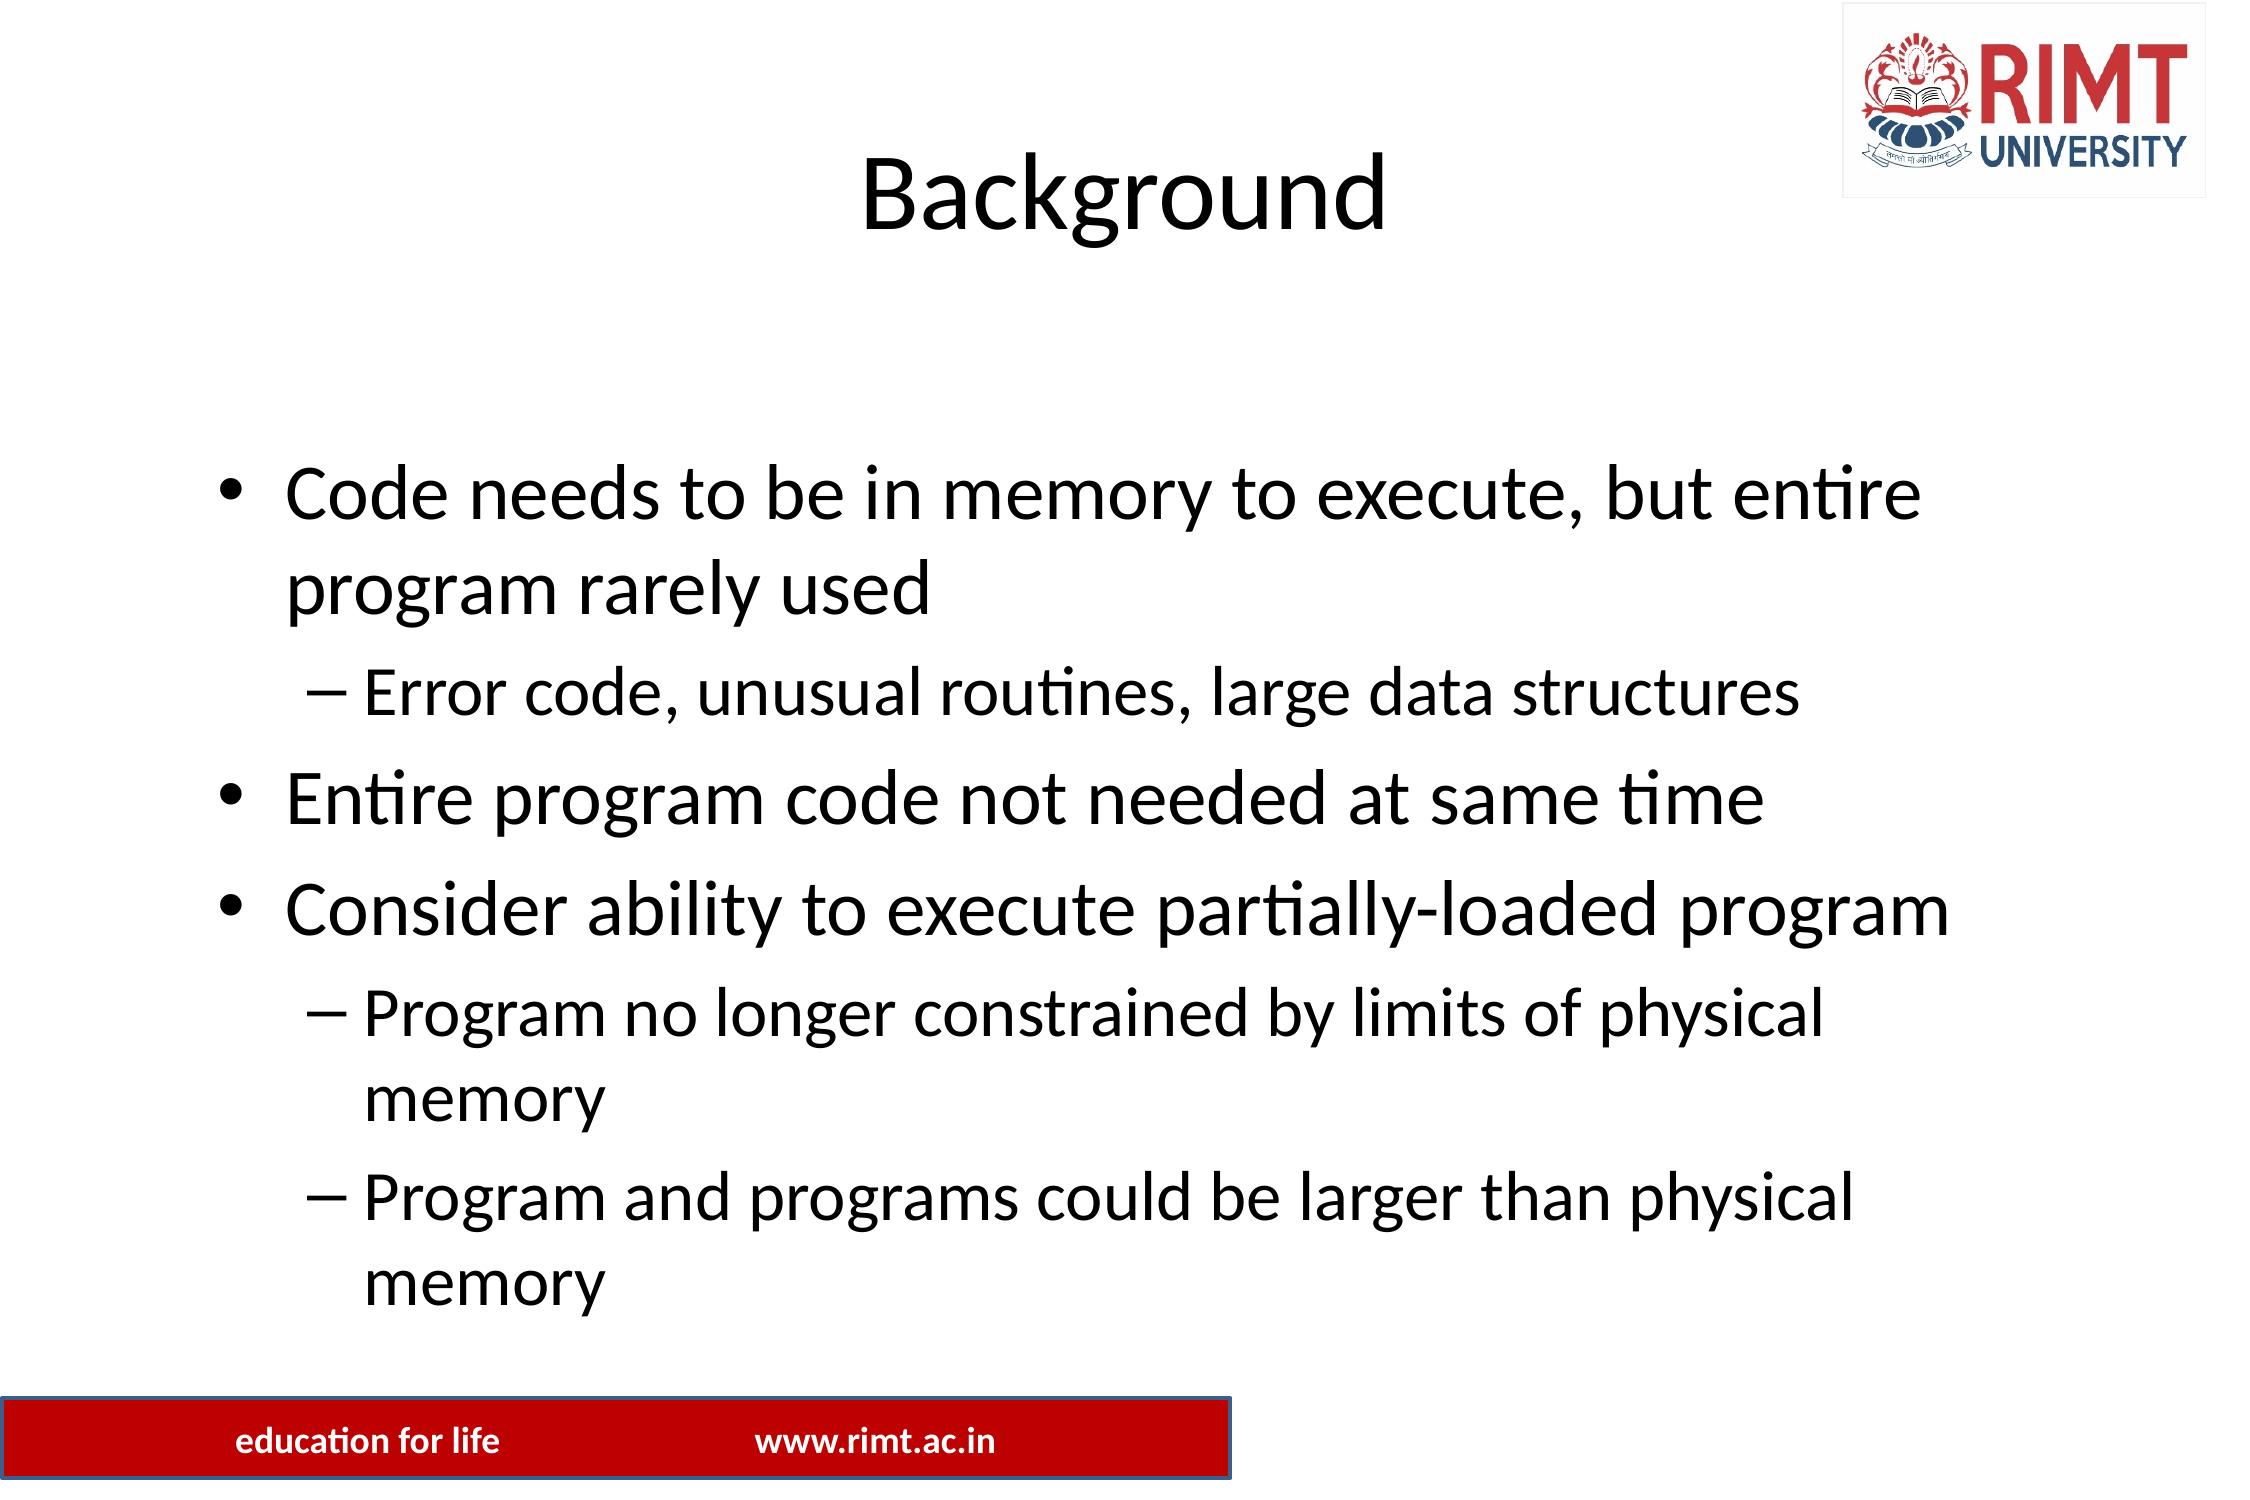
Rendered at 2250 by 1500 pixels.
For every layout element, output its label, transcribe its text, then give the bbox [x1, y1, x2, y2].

text_box education for life www.rimt.ac.in [0, 1396, 1232, 1480]
picture [1841, 1, 2206, 199]
title Background [112, 60, 2138, 310]
list Code needs to be in memory to execute, but entire program rarely used Error code, unusual routines, large data structures Entire program code not needed at same time Consider ability to execute partially-loaded program Program no longer constrained by limits of physical memory Program and programs could be larger than physical memory [199, 431, 2086, 1357]
